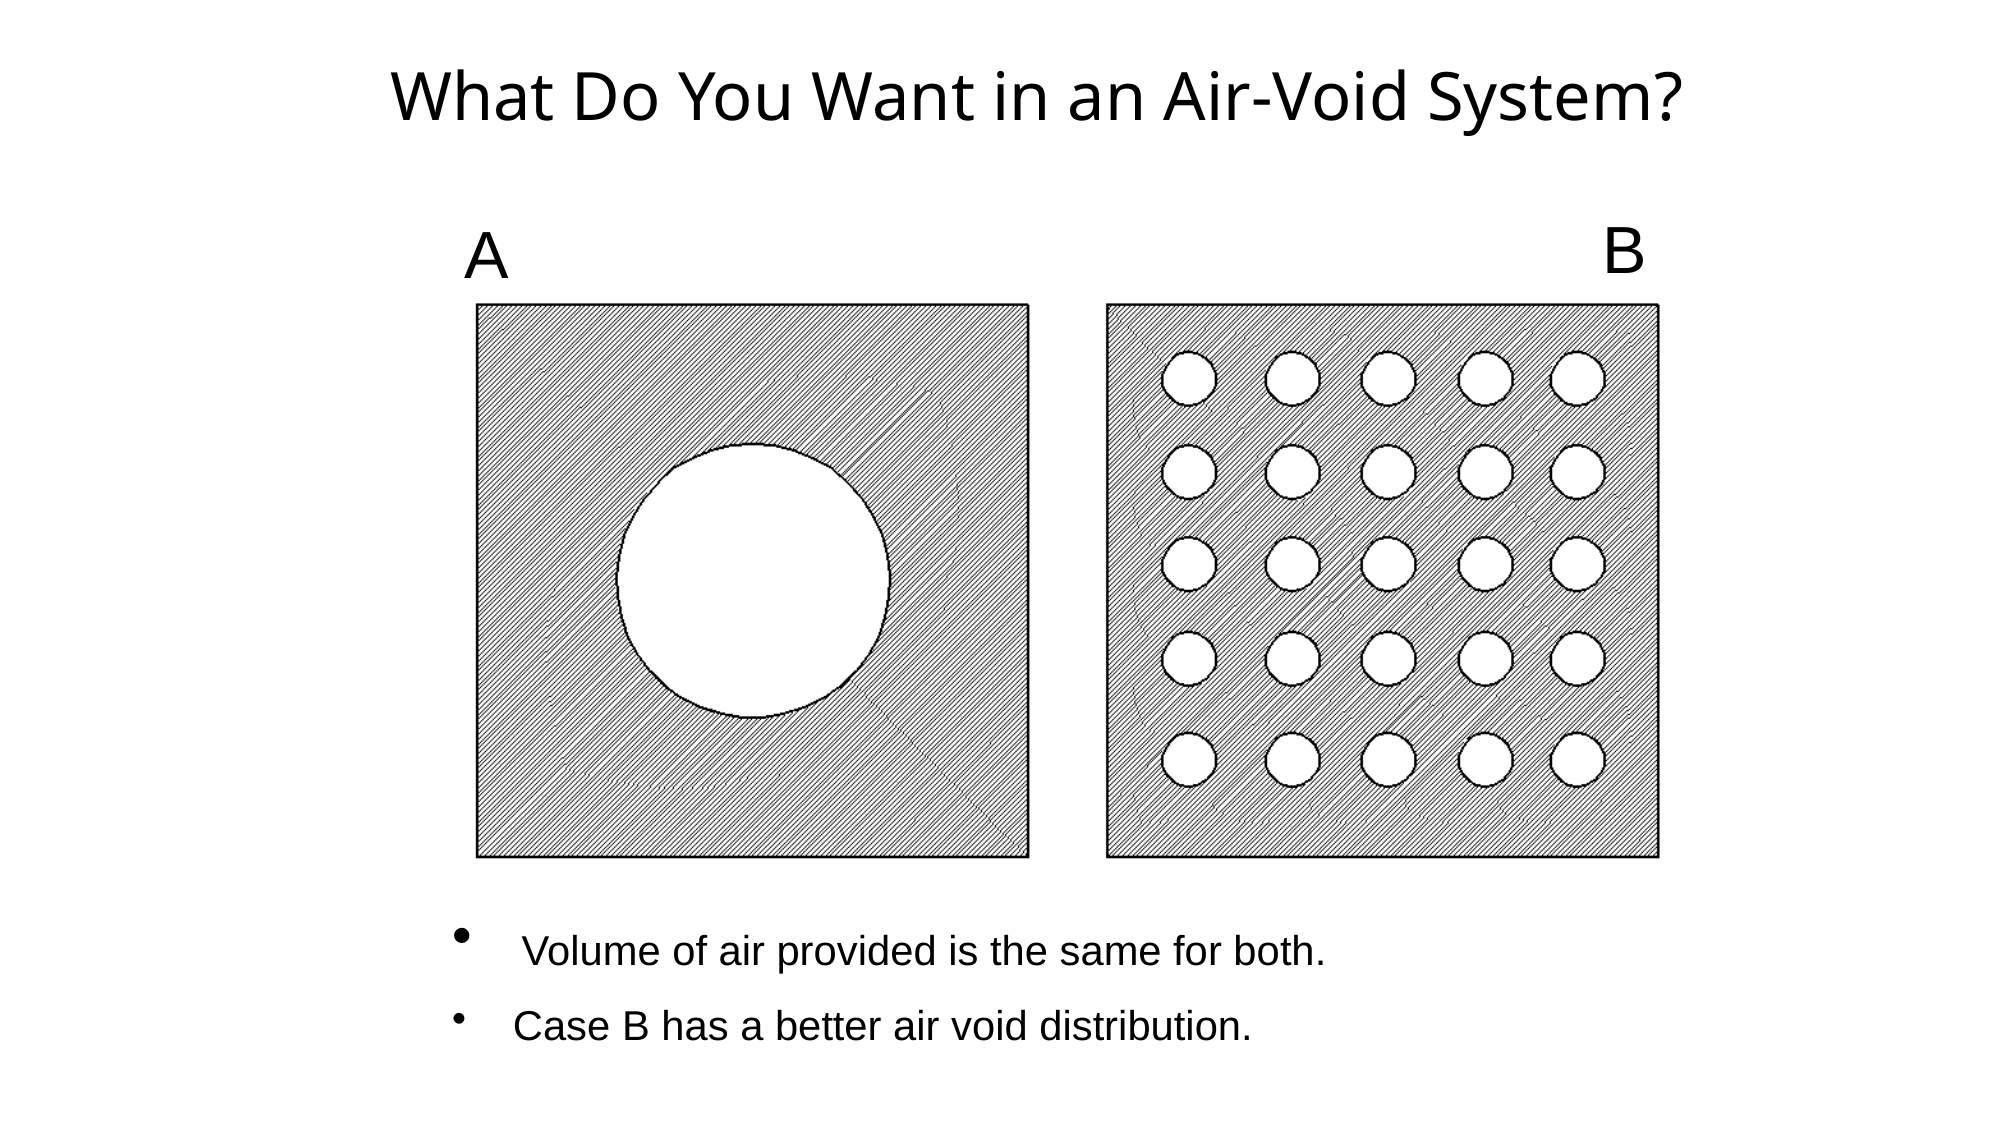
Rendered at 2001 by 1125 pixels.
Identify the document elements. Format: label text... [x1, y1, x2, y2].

text_box B [1587, 199, 1700, 295]
text_box Volume of air provided is the same for both. Case B has a better air void distribution. [437, 900, 1575, 1056]
picture [462, 292, 1675, 875]
text_box What Do You Want in an Air-Void System? [362, 0, 1713, 188]
text_box A [450, 204, 563, 300]
